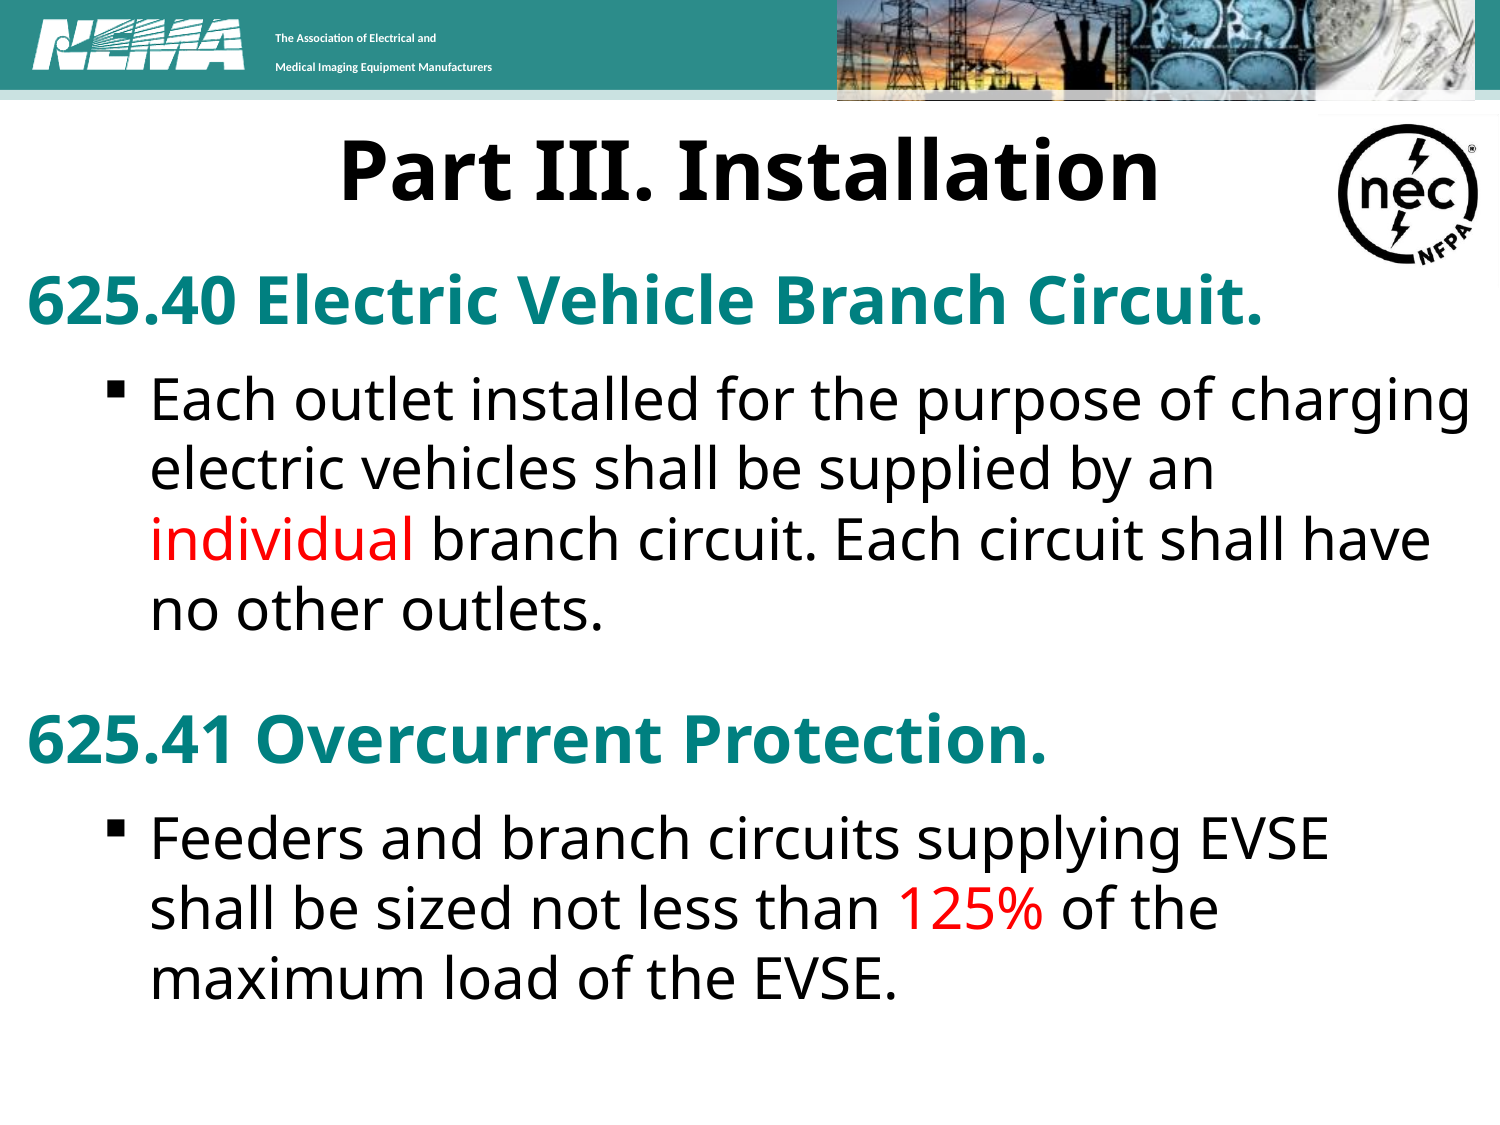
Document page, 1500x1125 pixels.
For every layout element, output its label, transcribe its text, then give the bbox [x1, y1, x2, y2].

picture [1318, 114, 1499, 288]
title Part III. Installation [0, 87, 1500, 225]
picture [837, 0, 1475, 87]
picture [32, 18, 246, 71]
list 625.40 Electric Vehicle Branch Circuit. Each outlet installed for the purpose of charging electric vehicles shall be supplied by an individual branch circuit. Each circuit shall have no other outlets. 625.41 Overcurrent Protection. Feeders and branch circuits supplying EVSE shall be sized not less than 125% of the maximum load of the EVSE. [12, 249, 1488, 1100]
